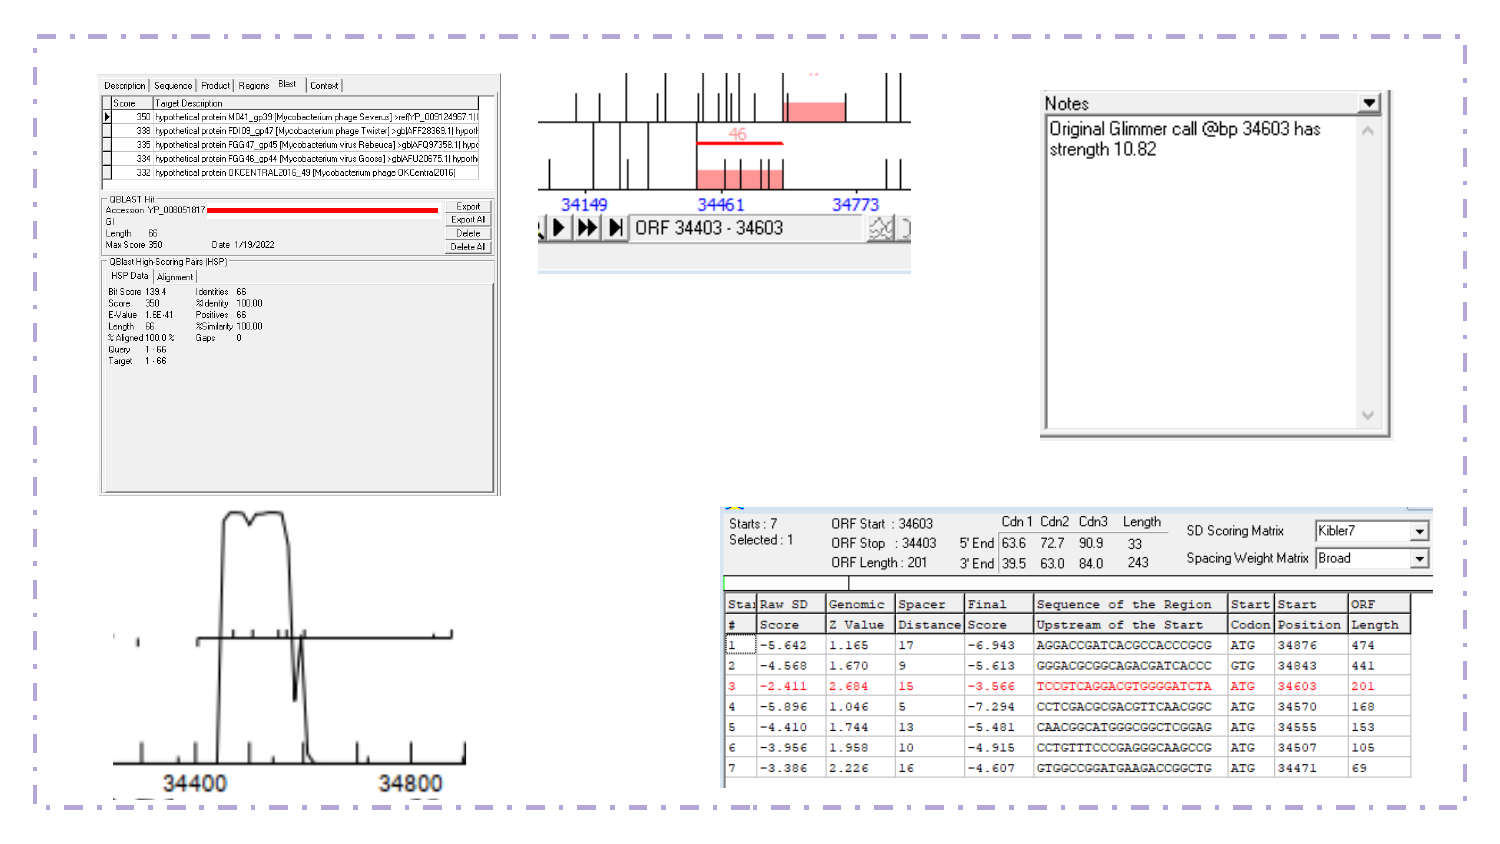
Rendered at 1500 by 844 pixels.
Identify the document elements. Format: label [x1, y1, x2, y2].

picture [112, 507, 467, 801]
picture [1039, 90, 1394, 441]
text_box [35, 36, 1465, 808]
picture [720, 507, 1434, 789]
picture [96, 72, 501, 496]
picture [538, 73, 911, 274]
